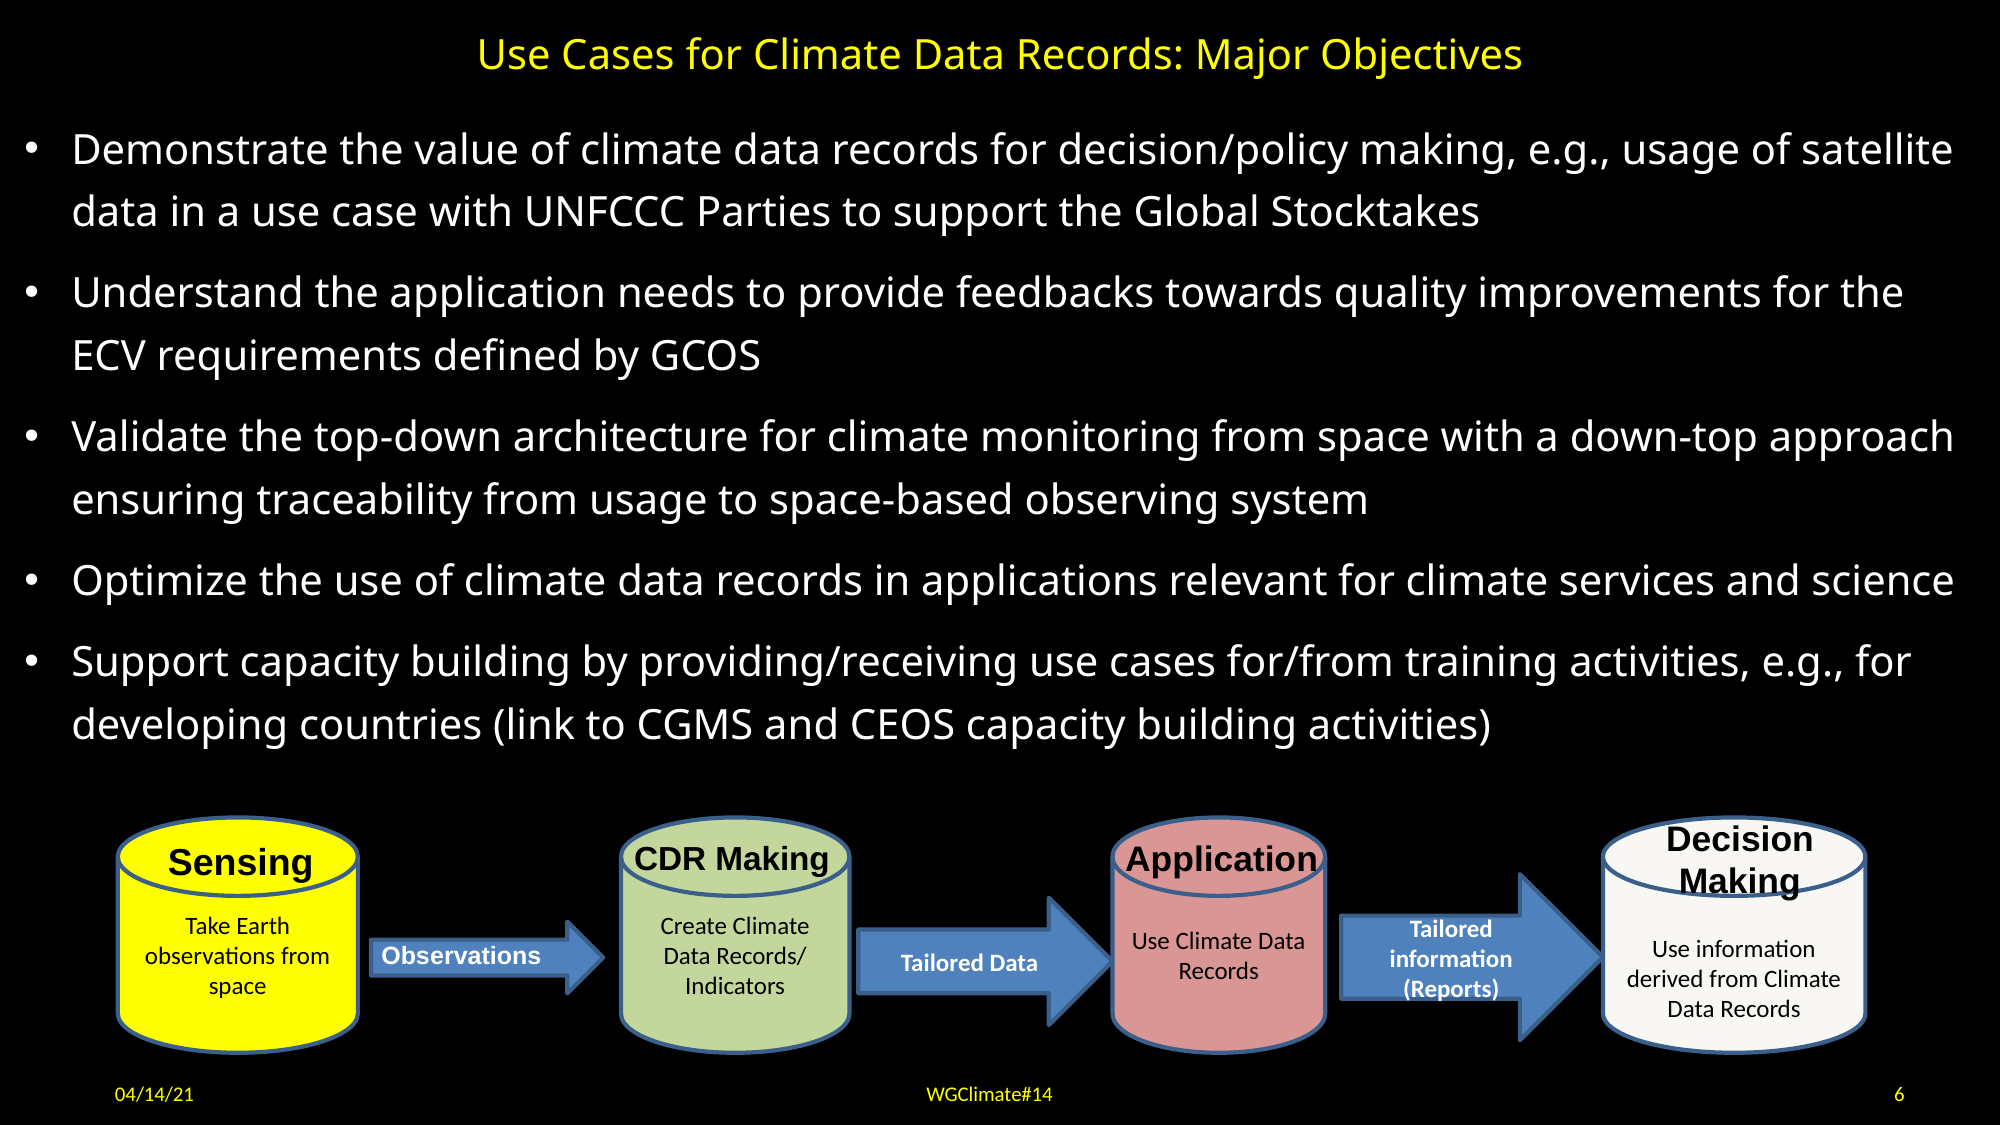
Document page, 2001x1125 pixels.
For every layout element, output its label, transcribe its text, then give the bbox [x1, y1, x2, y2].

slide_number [99, 1071, 567, 1114]
list Demonstrate the value of climate data records for decision/policy making, e.g., usage of satellite data in a use case with UNFCCC Parties to support the Global Stocktakes Understand the application needs to provide feedbacks towards quality improvements for the ECV requirements defined by GCOS Validate the top-down architecture for climate monitoring from space with a down-top approach ensuring traceability from usage to space-based observing system Optimize the use of climate data records in applications relevant for climate services and science Support capacity building by providing/receiving use cases for/from training activities, e.g., for developing countries (link to CGMS and CEOS capacity building activities) [9, 102, 2000, 744]
footer WGClimate#14 [683, 1071, 1296, 1114]
slide_number 6 [1453, 1071, 1920, 1114]
title Use Cases for Climate Data Records: Major Objectives [0, 8, 2000, 97]
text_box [117, 808, 1866, 1054]
